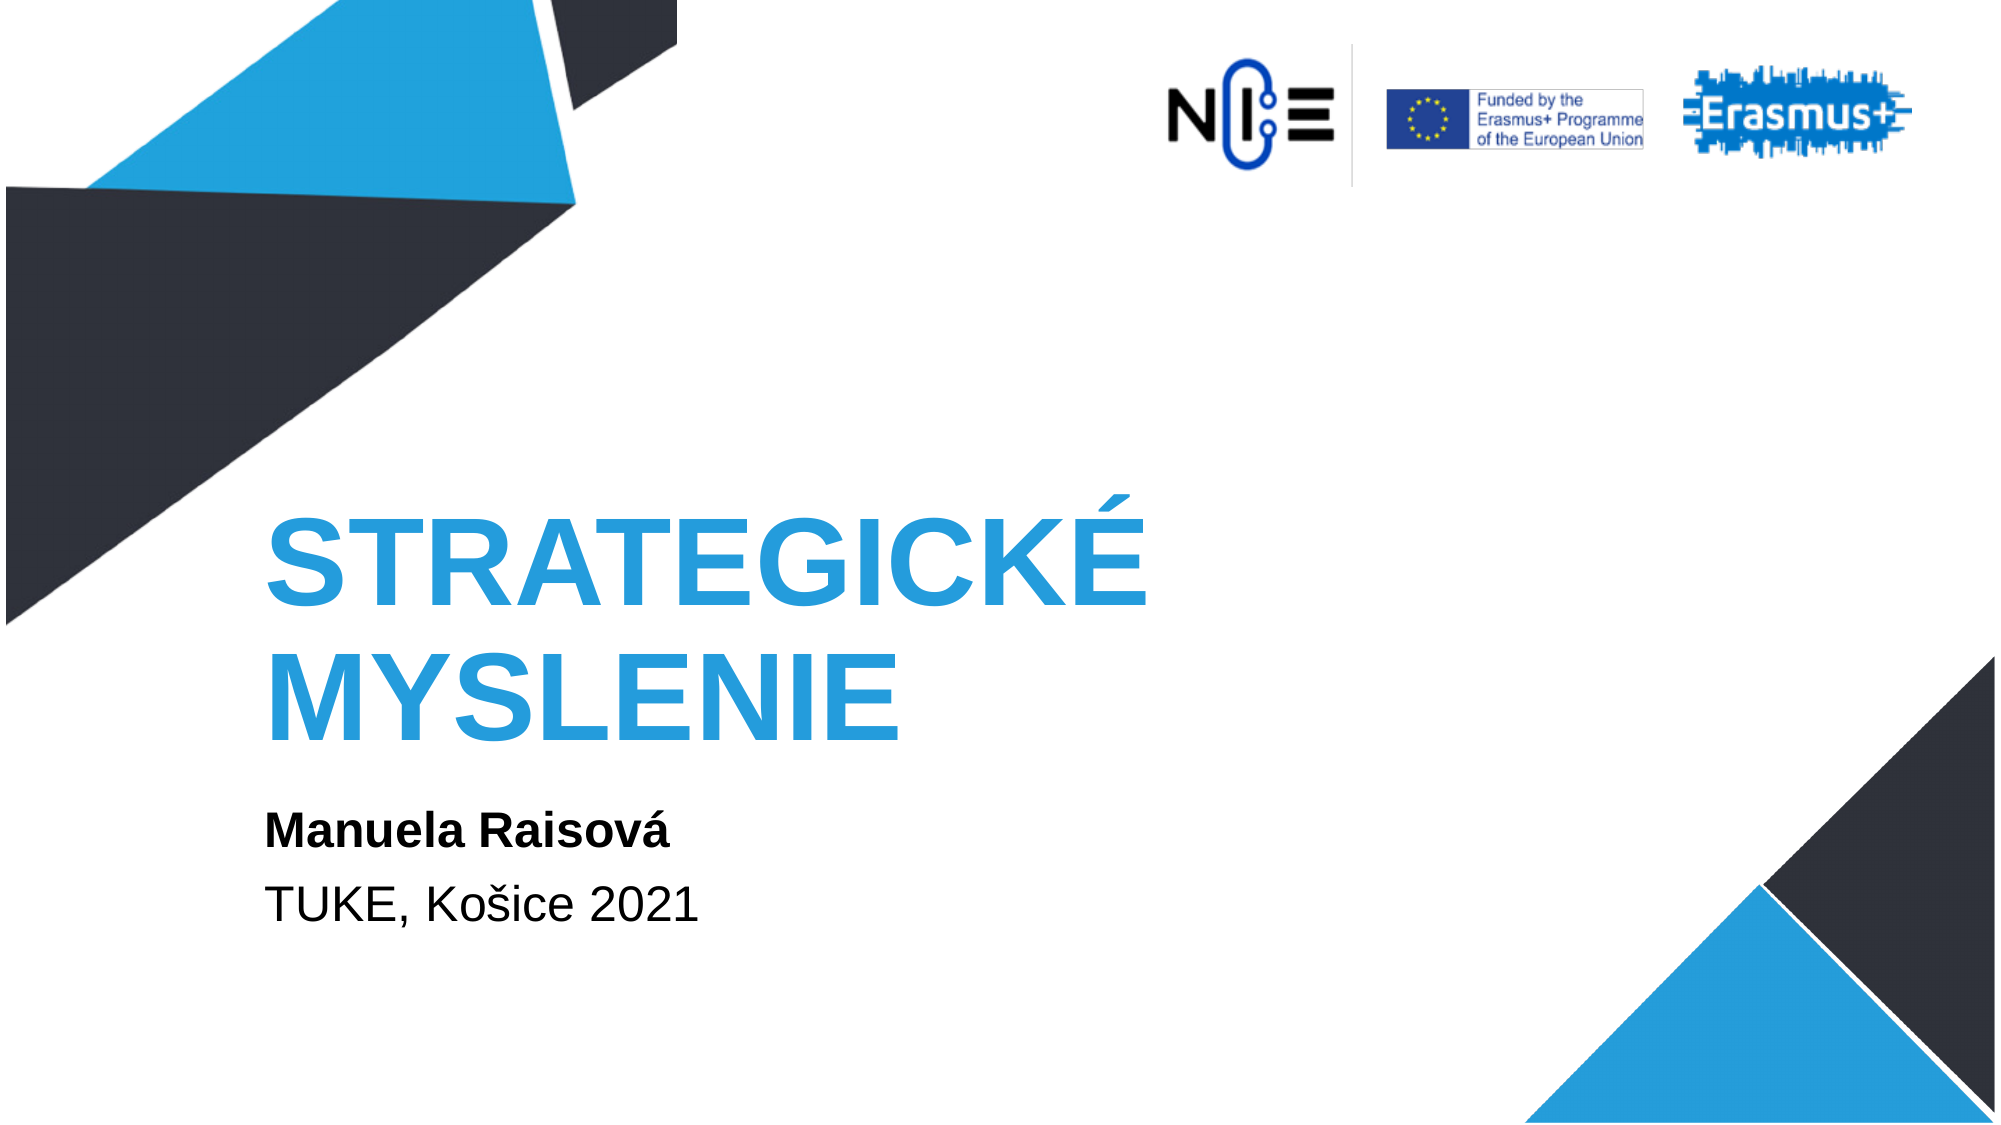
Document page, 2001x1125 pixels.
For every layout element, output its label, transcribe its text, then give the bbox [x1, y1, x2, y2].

picture [6, 0, 677, 632]
subtitle Manuela Raisová​ TUKE, Košice 2021 [249, 796, 1384, 1068]
picture [1384, 647, 2000, 1125]
picture [1135, 44, 1912, 187]
title STRATEGICKÉ MYSLENIE [249, 383, 1750, 775]
